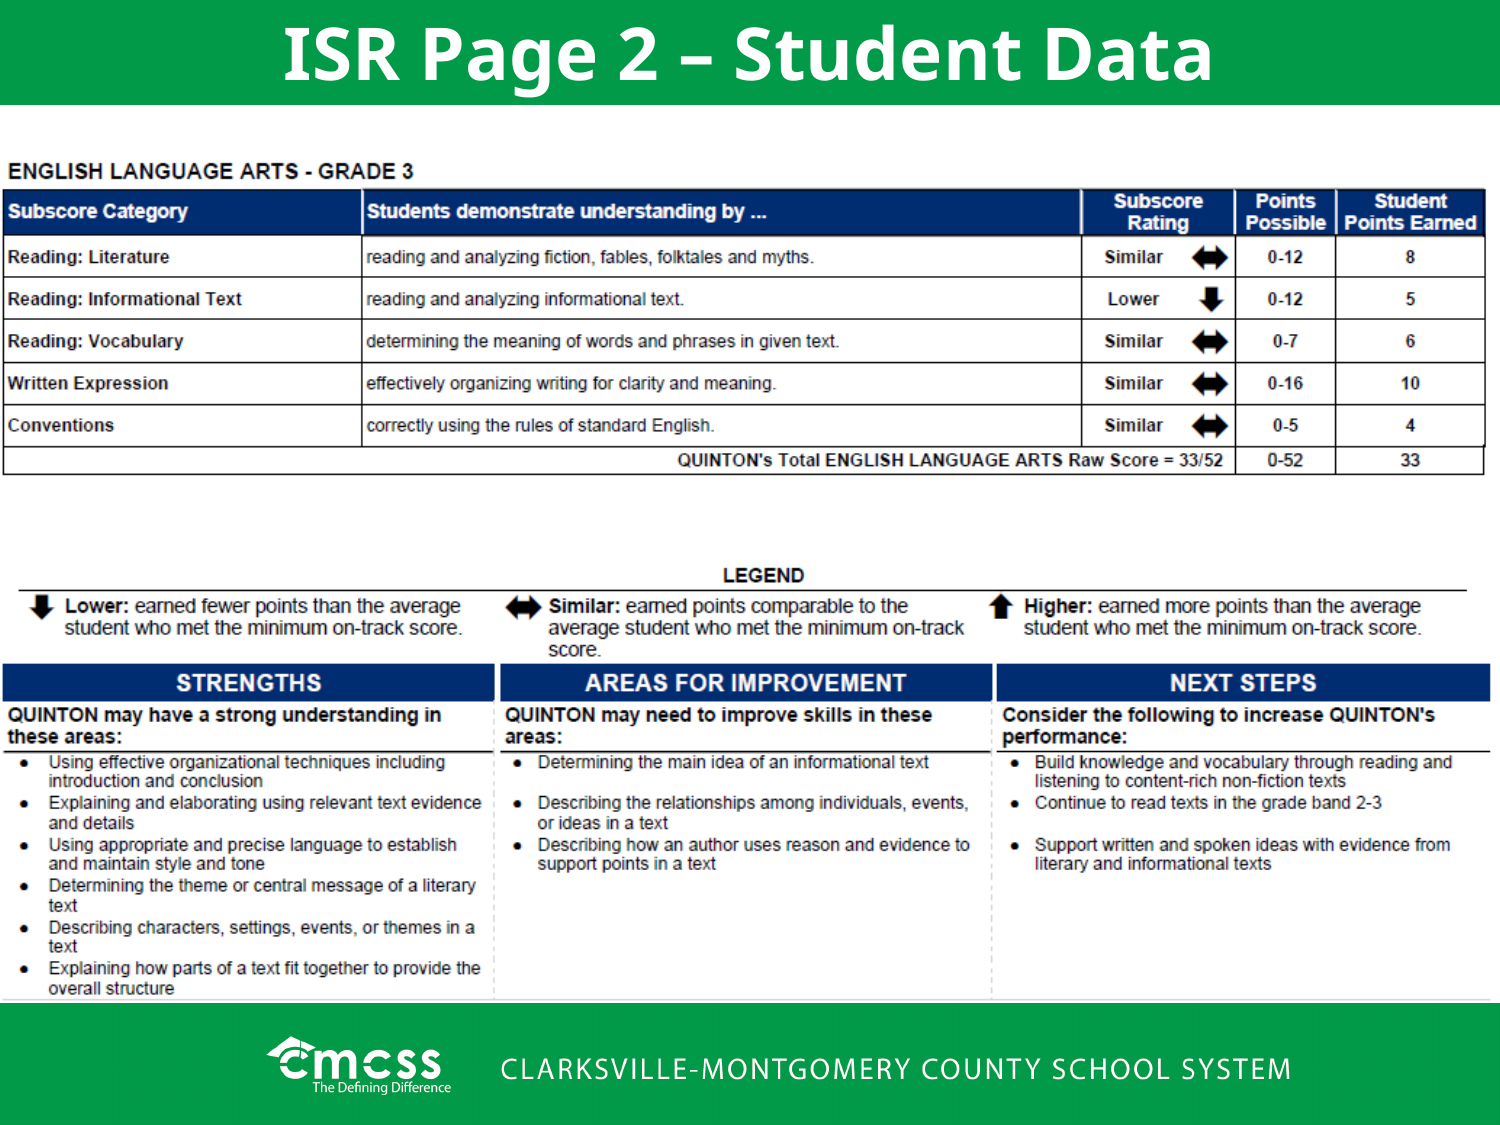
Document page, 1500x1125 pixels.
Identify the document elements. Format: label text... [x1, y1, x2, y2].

text_box ISR Page 2 – Student Data [0, 0, 1500, 103]
picture [0, 105, 1500, 1125]
